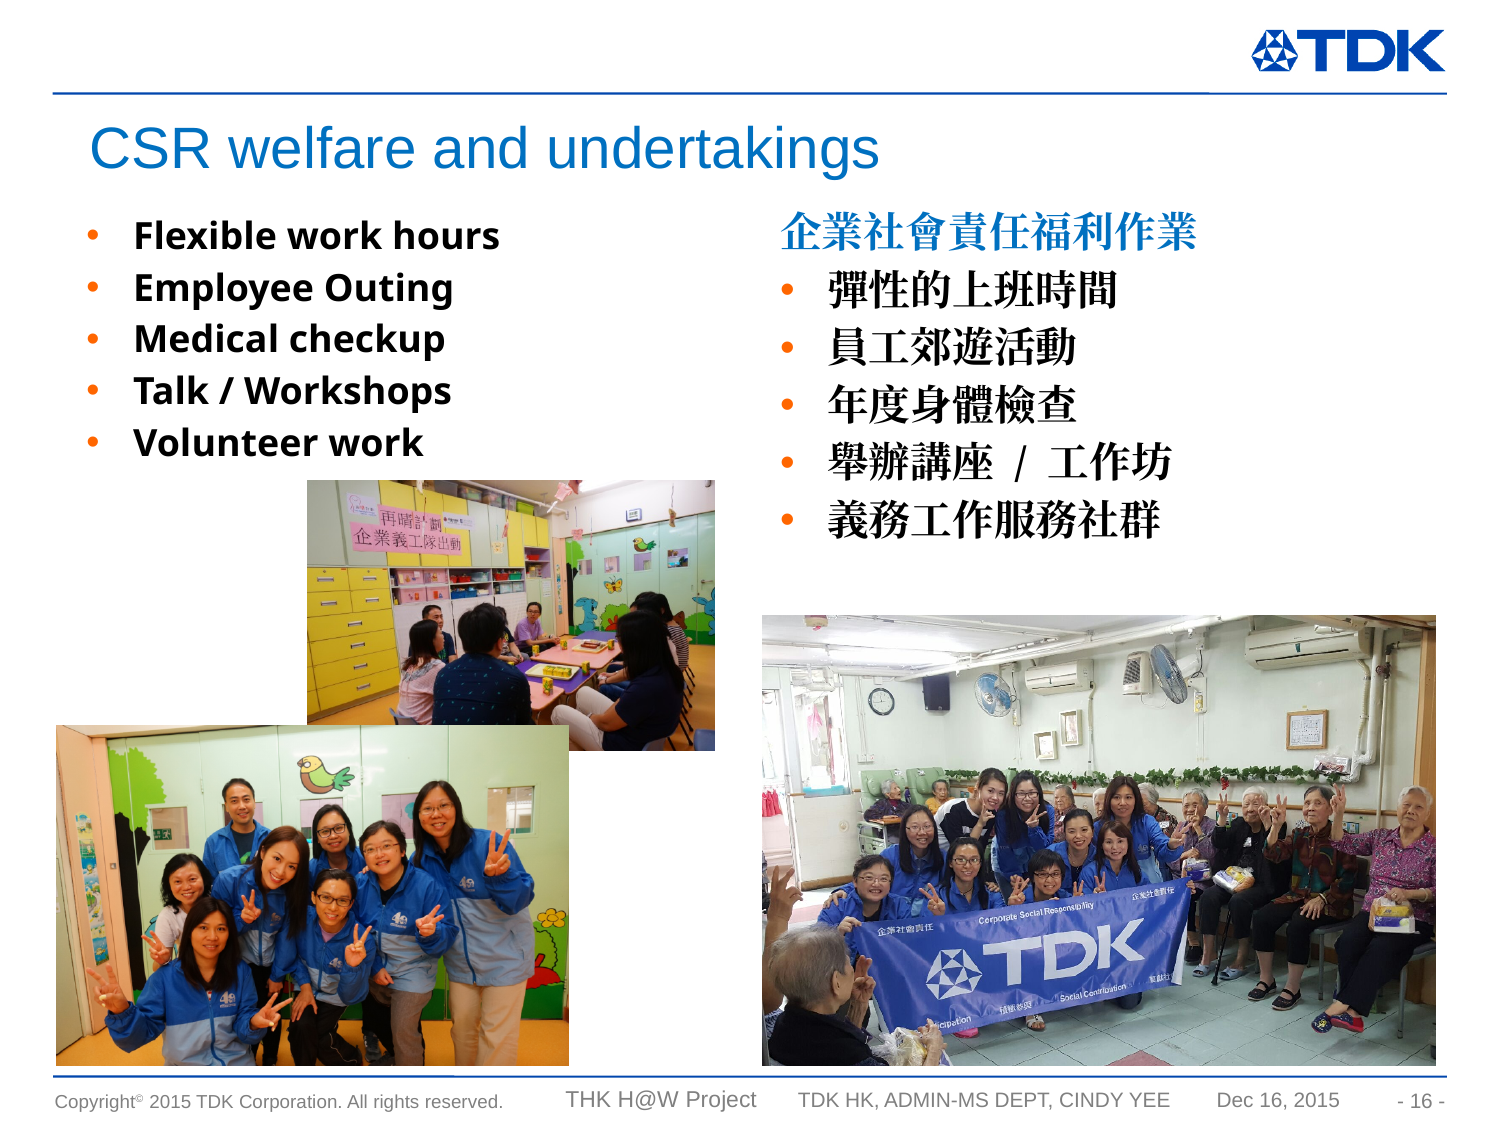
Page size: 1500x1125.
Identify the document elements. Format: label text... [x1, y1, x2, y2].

list Flexible work hours Employee Outing Medical checkup Talk / Workshops Volunteer work [71, 209, 735, 551]
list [55, 724, 570, 1066]
title CSR welfare and undertakings [75, 111, 1425, 189]
list 企業社會責任福利作業 彈性的上班時間 員工郊遊活動 年度身體檢查 舉辦講座 / 工作坊 義務工作服務社群 [765, 204, 1429, 554]
picture [761, 615, 1436, 1066]
picture [1237, 16, 1459, 85]
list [307, 480, 715, 751]
